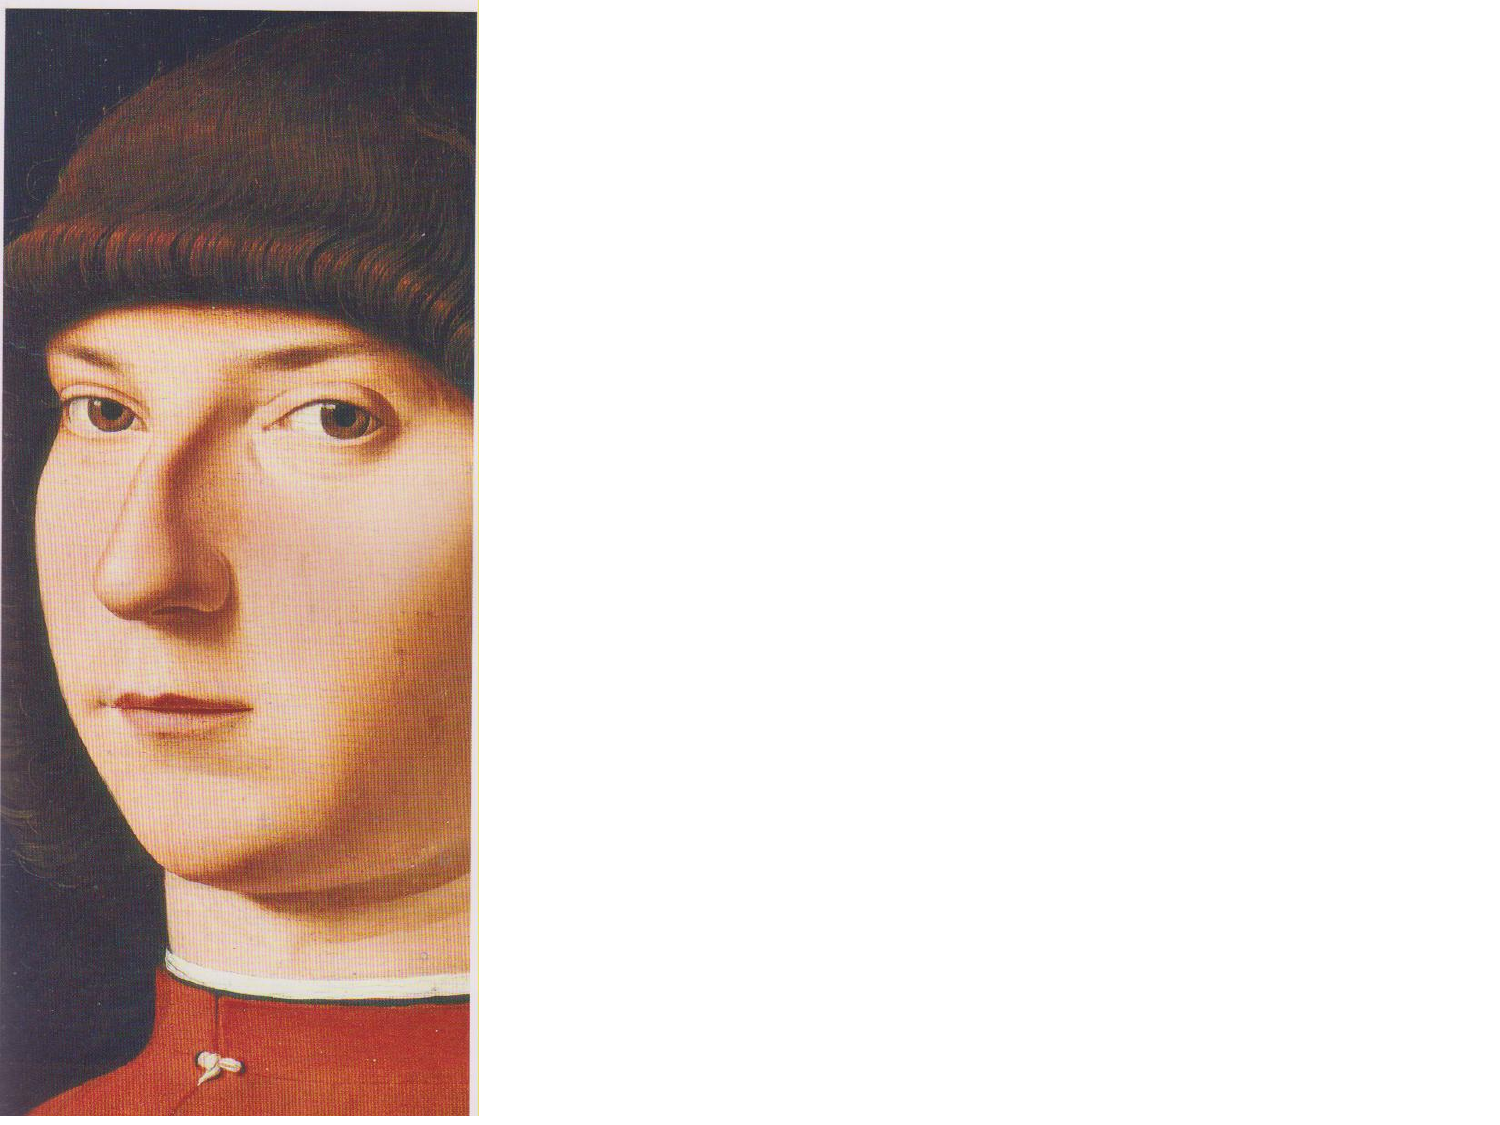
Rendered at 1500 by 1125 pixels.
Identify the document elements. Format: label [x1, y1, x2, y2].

list [0, 0, 479, 1117]
